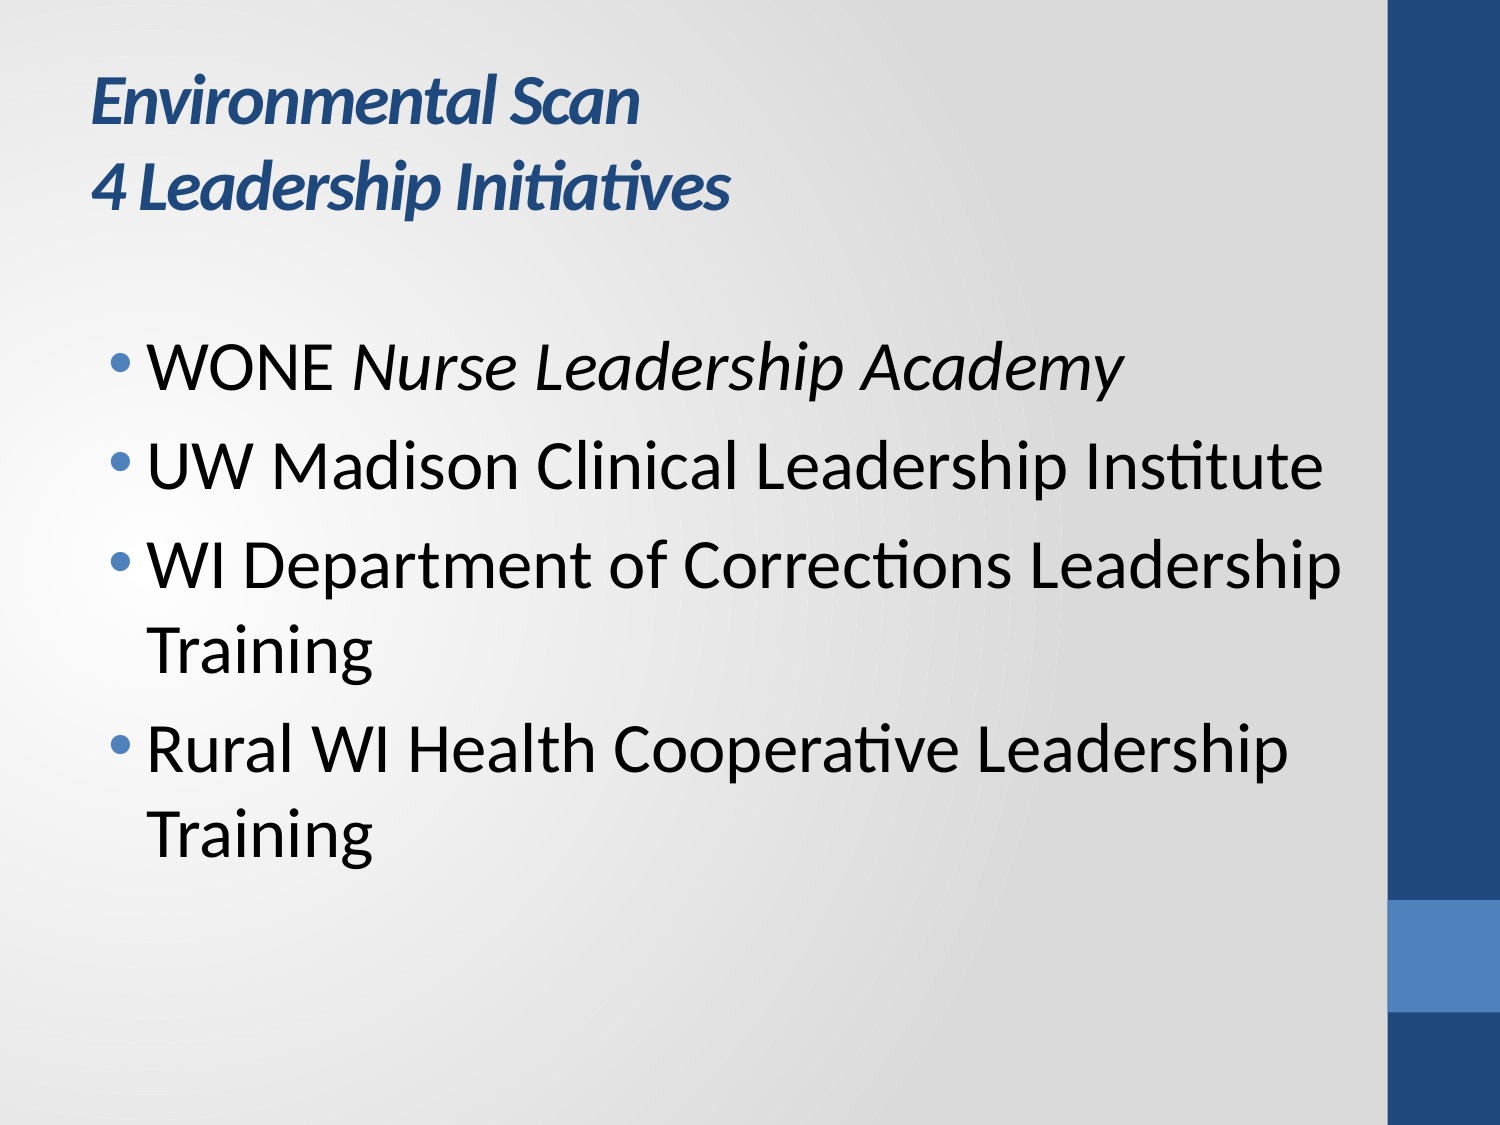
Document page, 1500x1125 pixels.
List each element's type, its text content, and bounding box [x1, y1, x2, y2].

title Environmental Scan 4 Leadership Initiatives [75, 45, 1325, 233]
list WONE Nurse Leadership Academy UW Madison Clinical Leadership Institute WI Department of Corrections Leadership Training Rural WI Health Cooperative Leadership Training [75, 312, 1425, 1055]
